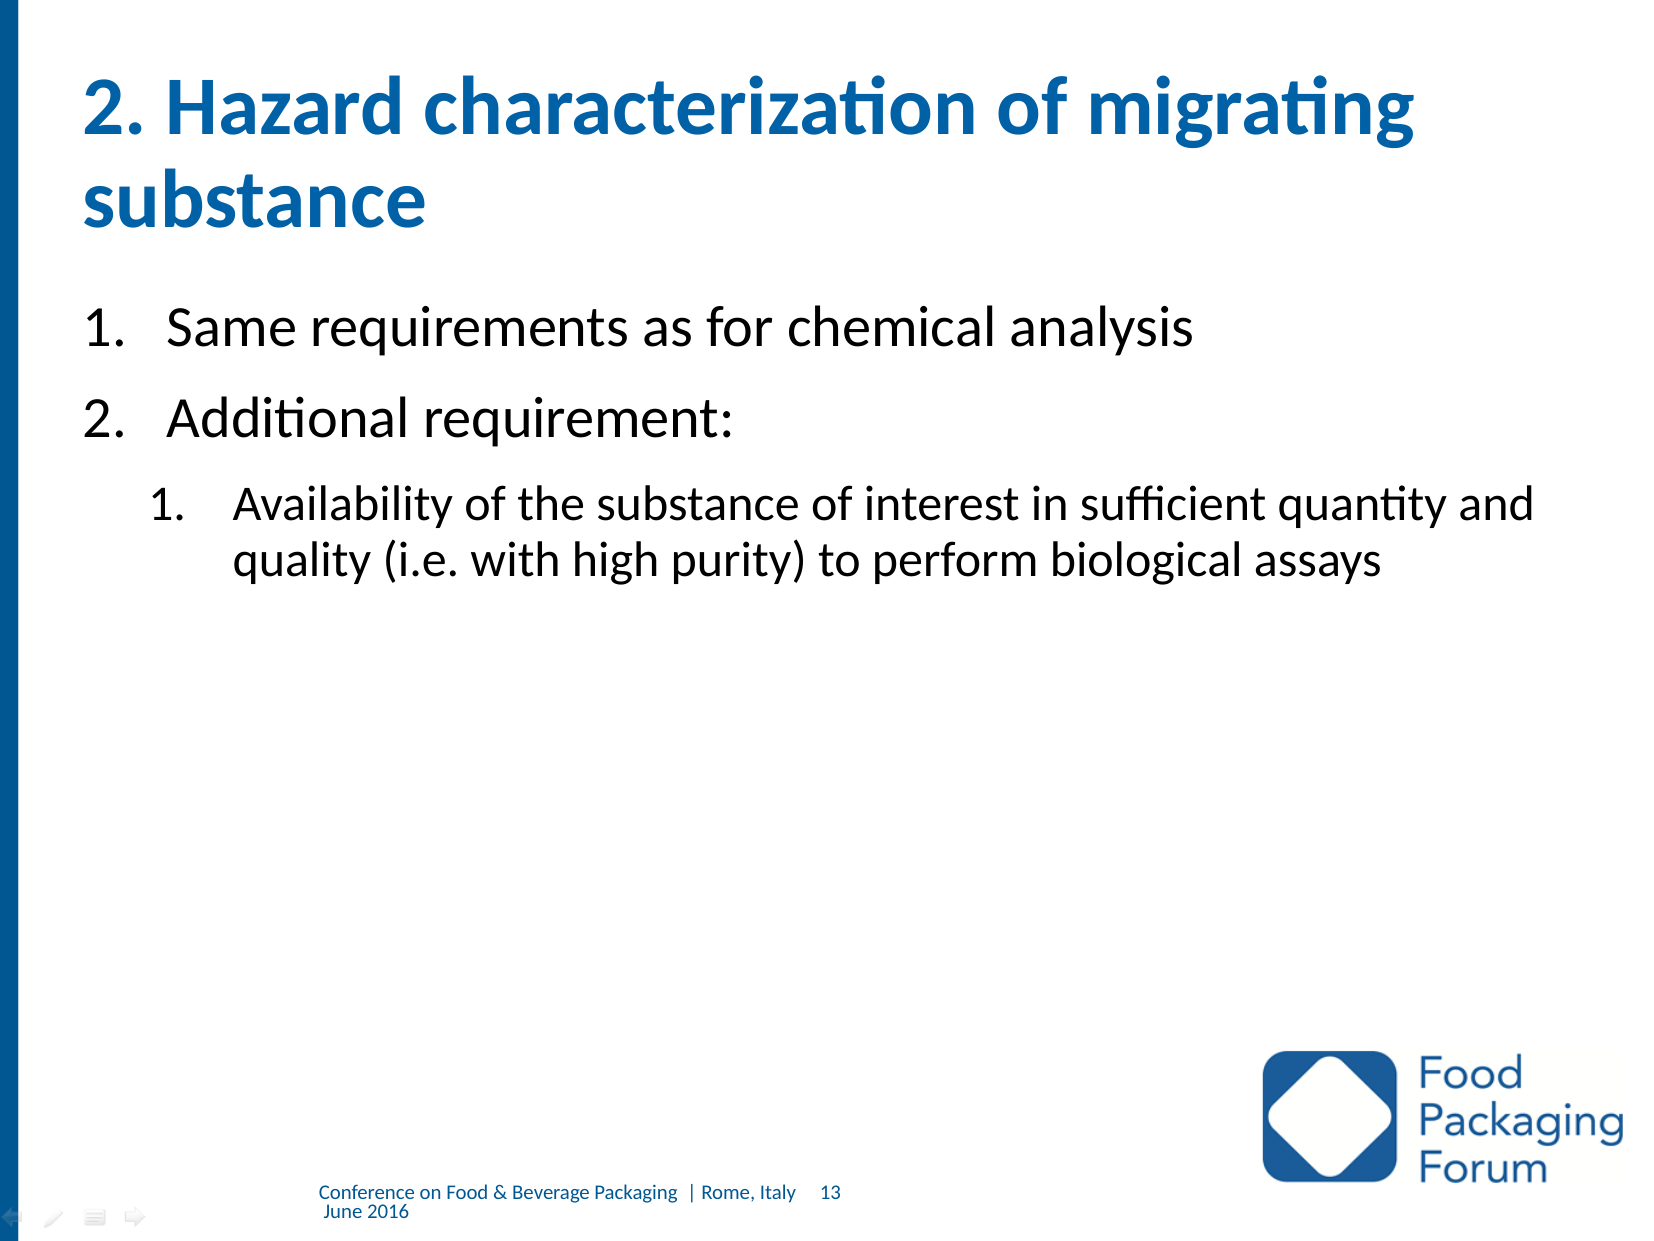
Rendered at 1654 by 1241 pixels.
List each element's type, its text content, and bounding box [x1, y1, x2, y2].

list Same requirements as for chemical analysis Additional requirement: Availability of the substance of interest in sufficient quantity and quality (i.e. with high purity) to perform biological assays [82, 290, 1571, 1010]
title 2. Hazard characterization of migrating substance [82, 49, 1571, 257]
footer Conference on Food & Beverage Packaging | Rome, Italy 13 June 2016 [319, 1180, 843, 1241]
picture [0, 0, 1654, 1241]
